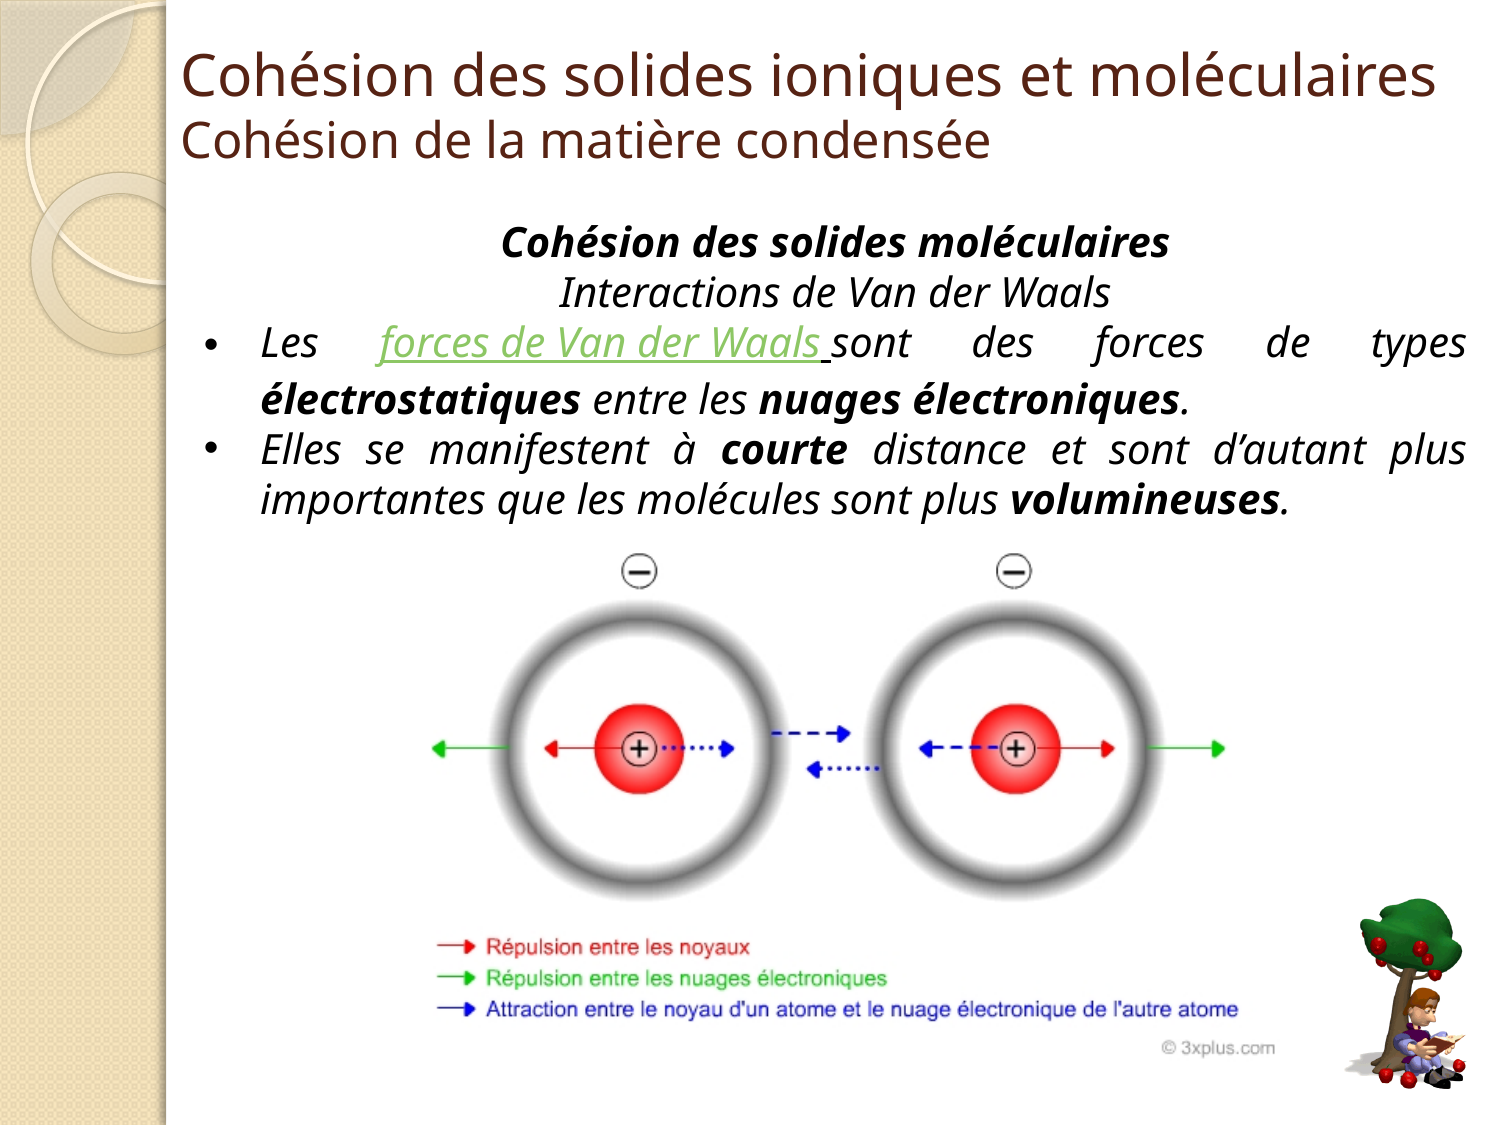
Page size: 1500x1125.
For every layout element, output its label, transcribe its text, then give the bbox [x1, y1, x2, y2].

picture [430, 526, 1282, 1062]
picture [1340, 892, 1478, 1095]
title Cohésion des solides ioniques et moléculaires Cohésion de la matière condensée [165, 16, 1472, 190]
text_box Cohésion des solides moléculaires Interactions de Van der Waals Les forces de Van der Waals sont des forces de types électrostatiques entre les nuages électroniques. Elles se manifestent à courte distance et sont d’autant plus importantes que les molécules sont plus volumineuses. [189, 208, 1483, 530]
